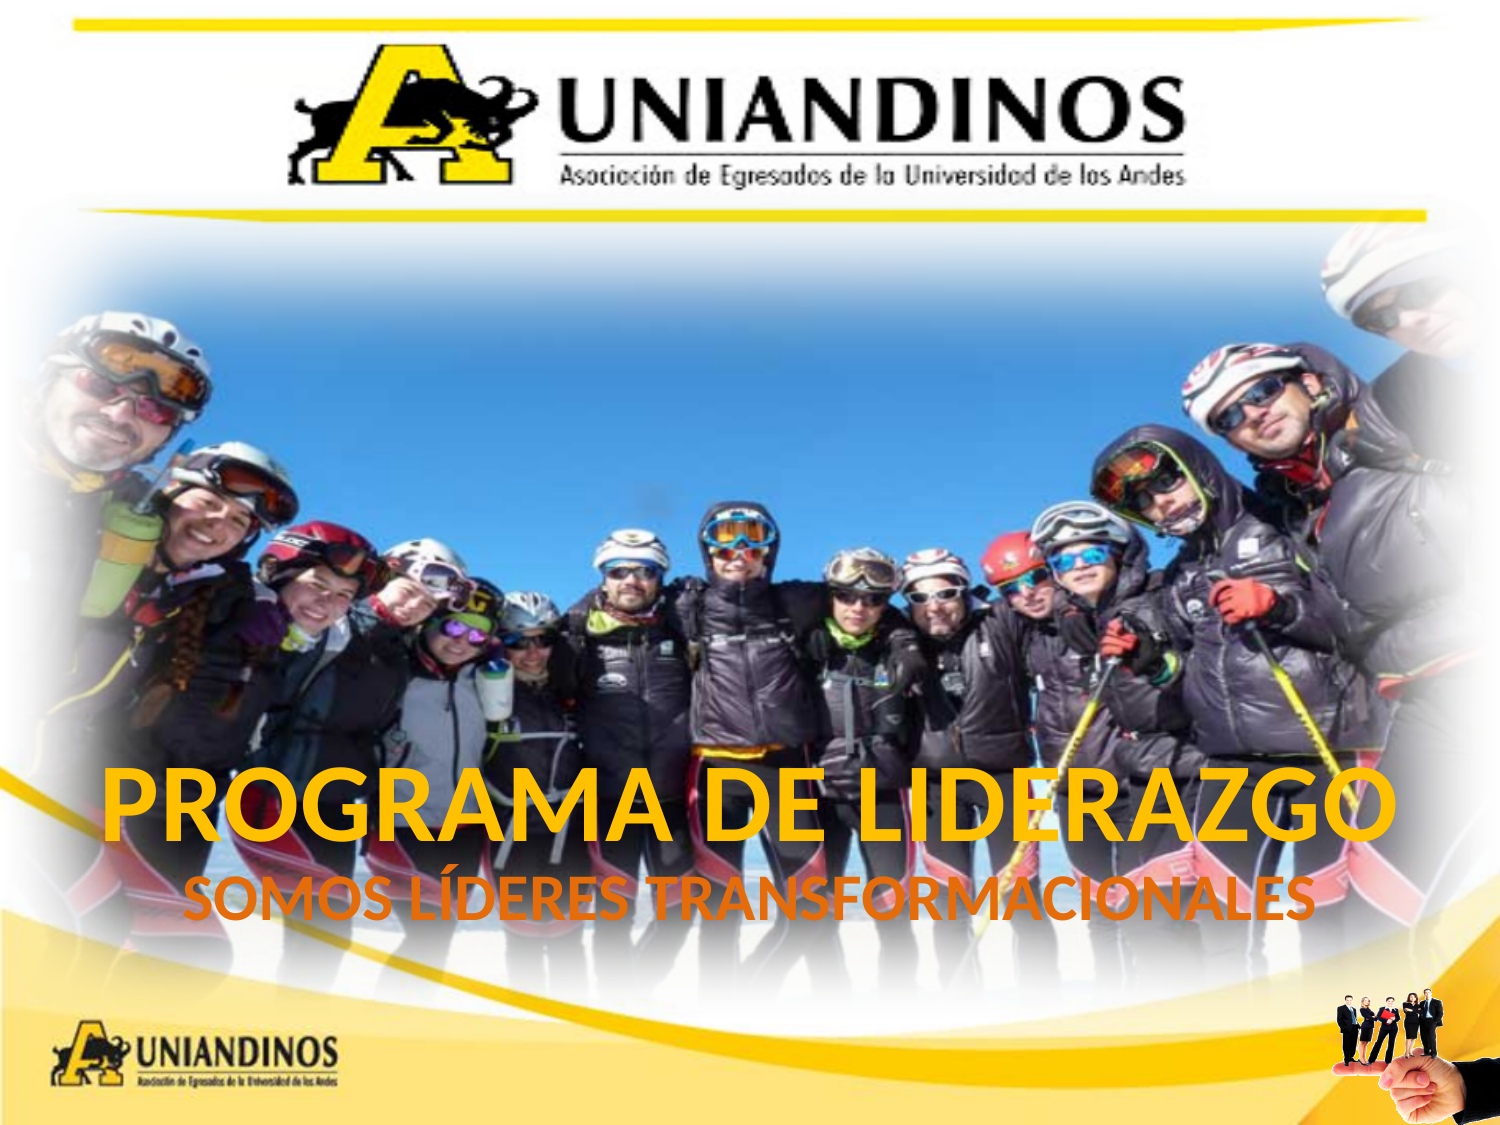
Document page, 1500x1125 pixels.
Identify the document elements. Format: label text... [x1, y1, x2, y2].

subtitle SOMOS LÍDERES TRANSFORMACIONALES [29, 1027, 1311, 1125]
picture [0, 0, 1500, 1125]
